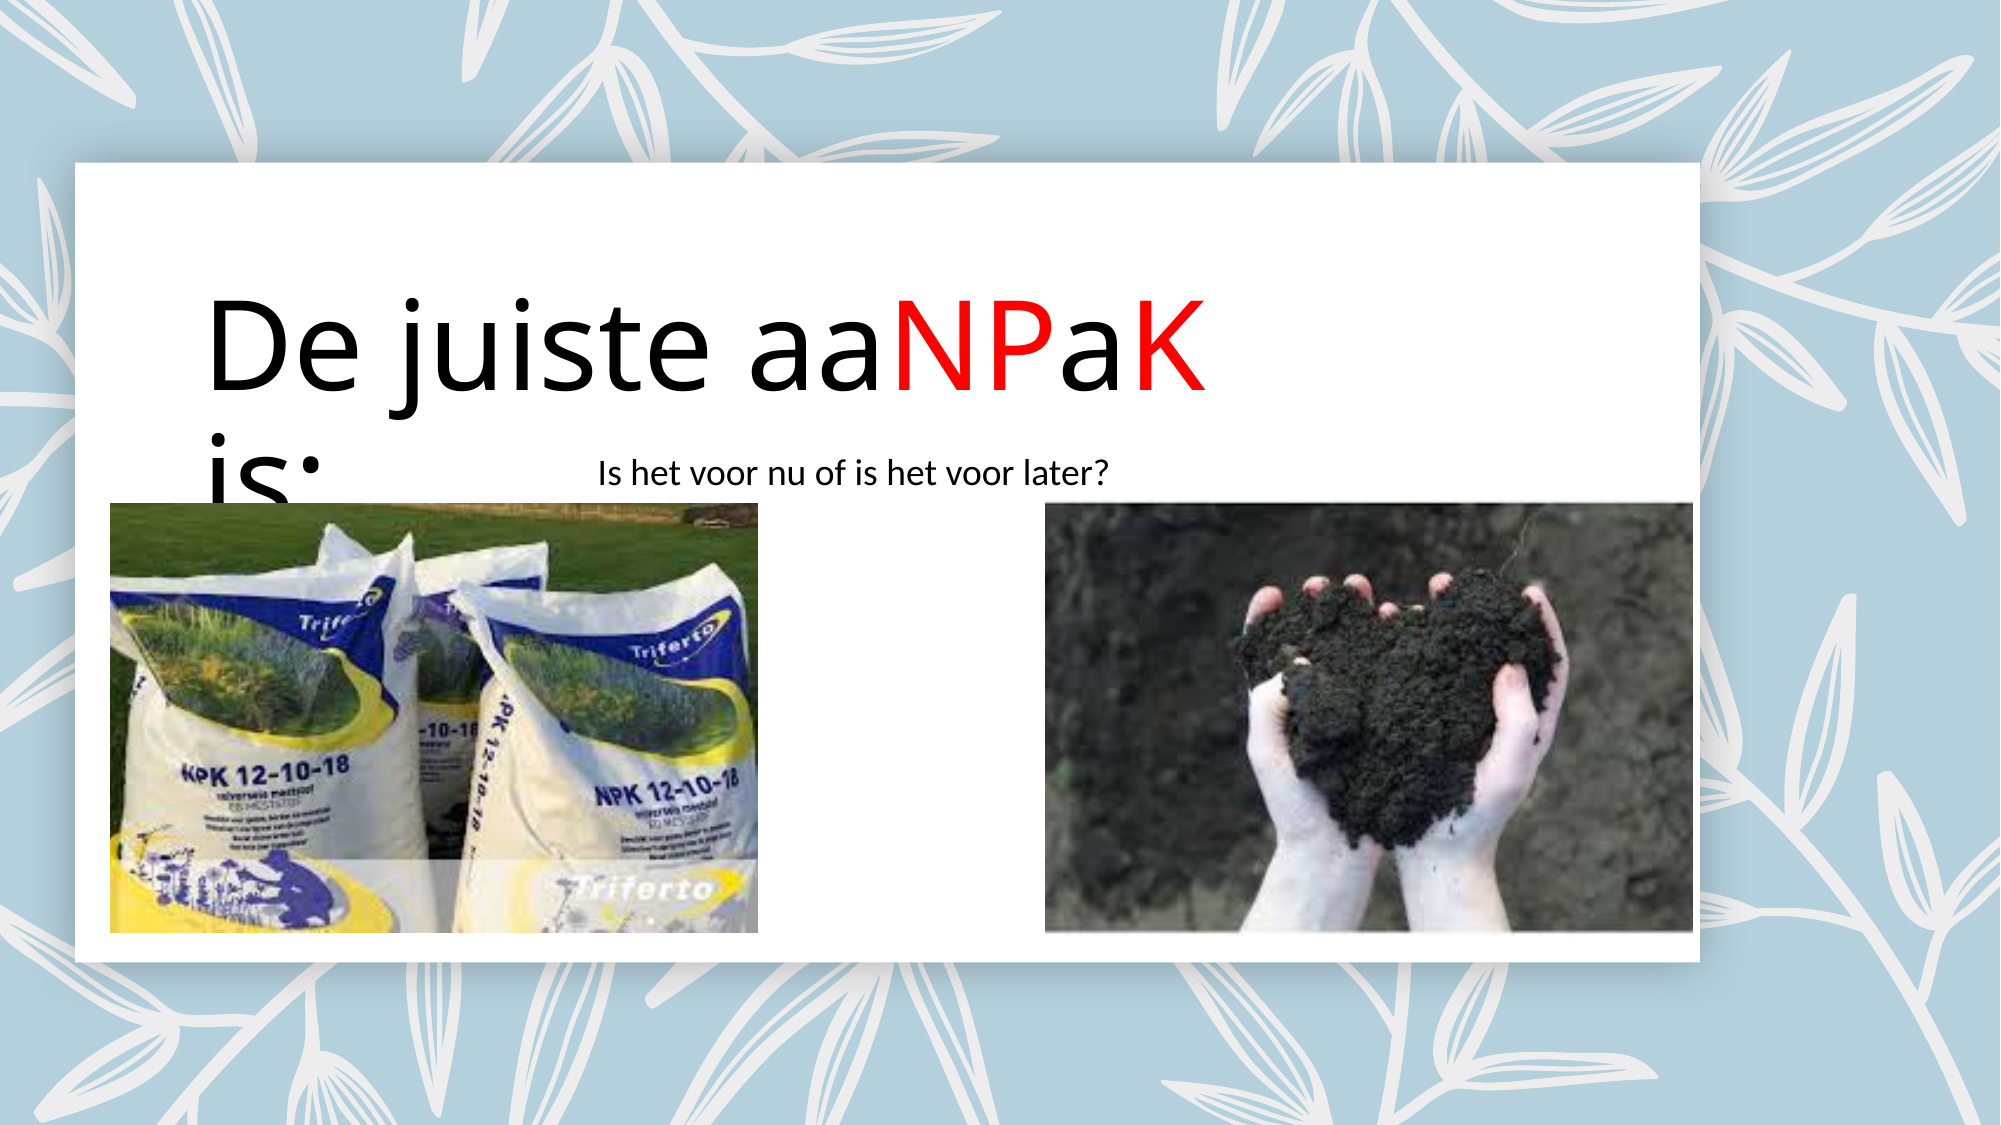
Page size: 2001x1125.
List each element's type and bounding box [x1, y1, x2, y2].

text_box [0, 0, 2000, 1125]
picture [1045, 499, 1693, 936]
picture [110, 503, 758, 933]
